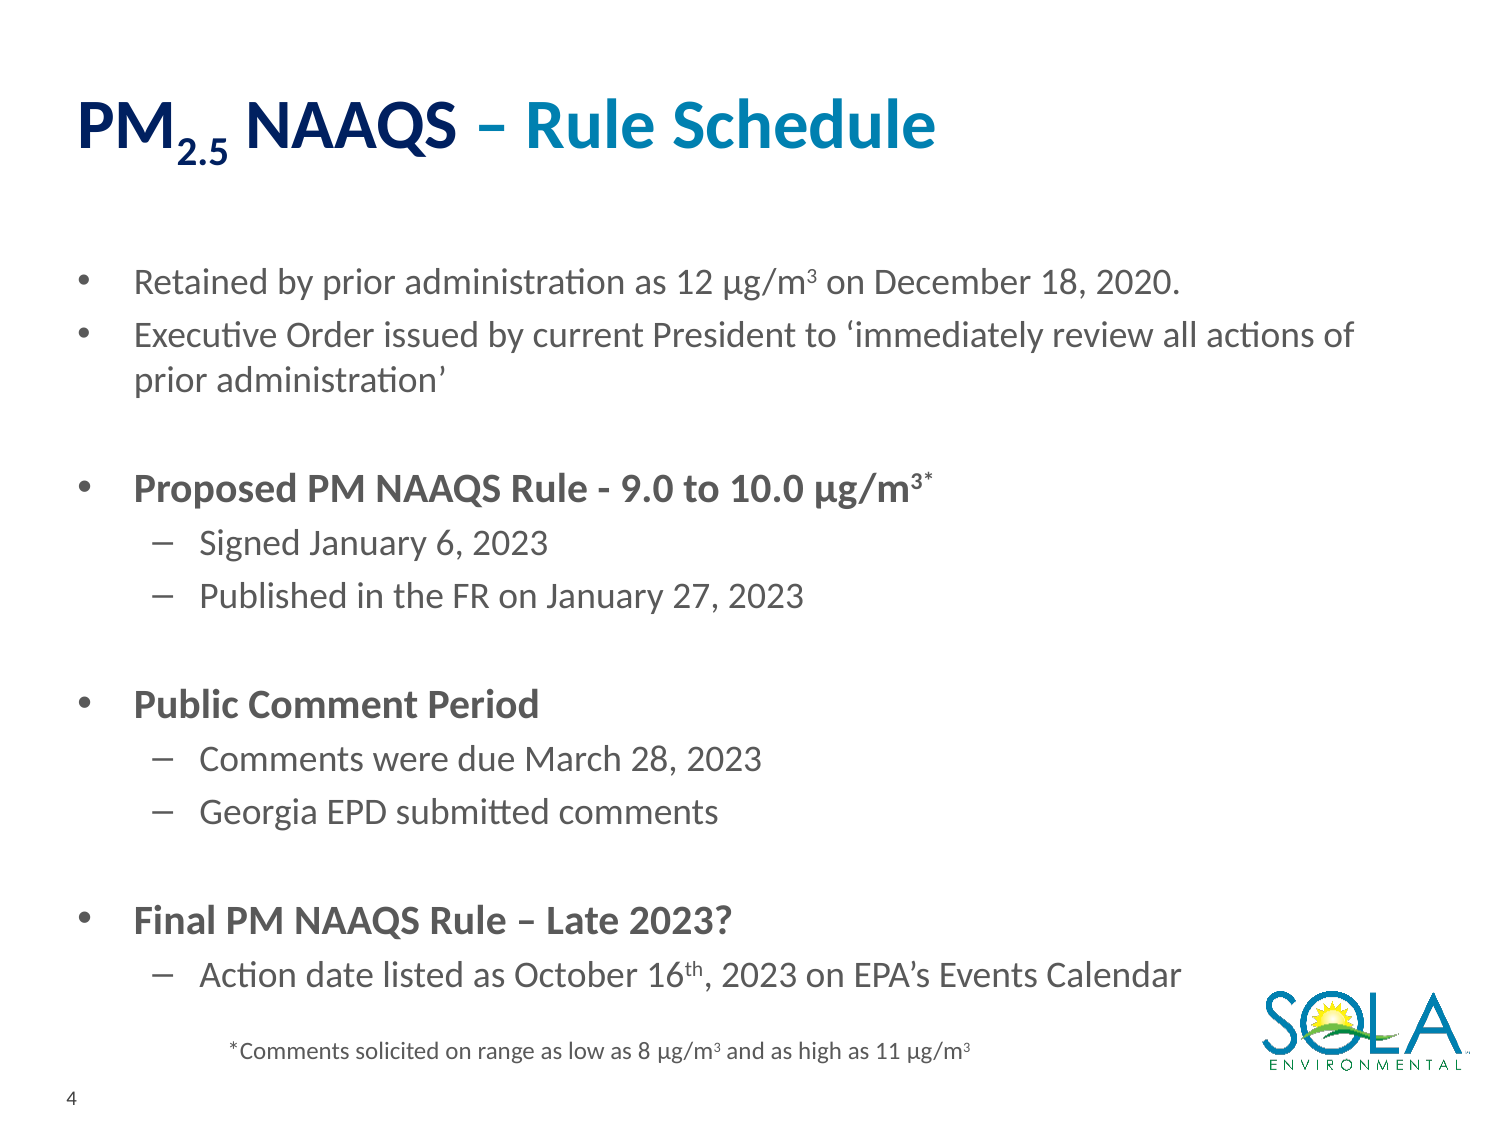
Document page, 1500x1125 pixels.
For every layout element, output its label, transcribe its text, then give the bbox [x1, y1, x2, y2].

list Retained by prior administration as 12 μg/m3 on December 18, 2020. Executive Order issued by current President to ‘immediately review all actions of prior administration’ Proposed PM NAAQS Rule - 9.0 to 10.0 μg/m3* Signed January 6, 2023 Published in the FR on January 27, 2023 Public Comment Period Comments were due March 28, 2023 Georgia EPD submitted comments Final PM NAAQS Rule – Late 2023? Action date listed as October 16th, 2023 on EPA’s Events Calendar *Comments solicited on range as low as 8 μg/m3 and as high as 11 μg/m3 [62, 249, 1413, 968]
picture [1262, 991, 1475, 1078]
picture [1262, 991, 1290, 1048]
slide_number 4 [51, 1077, 114, 1125]
title PM2.5 NAAQS – Rule Schedule [62, 70, 1413, 225]
